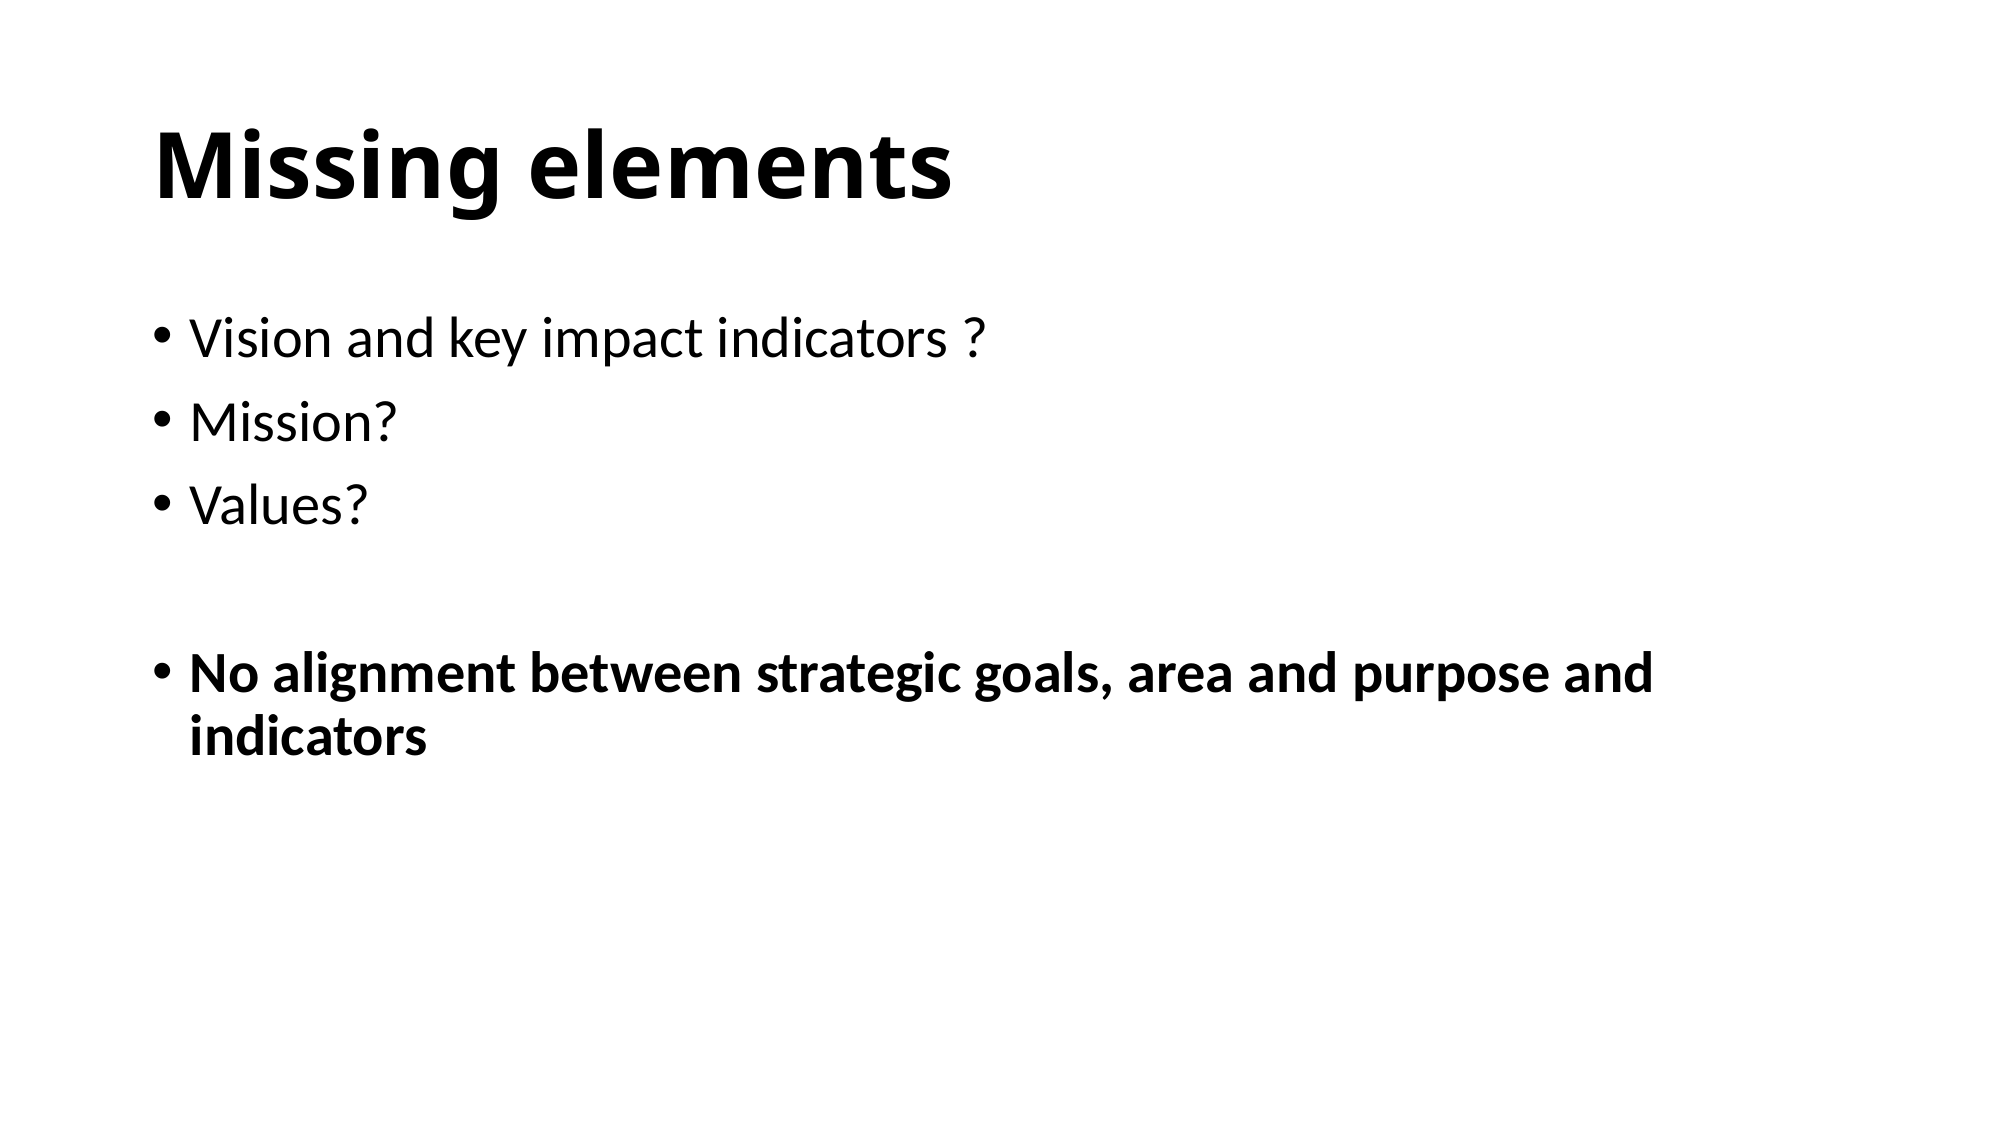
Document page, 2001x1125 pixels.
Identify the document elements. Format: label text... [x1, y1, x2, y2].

title Missing elements [137, 59, 1863, 278]
list Vision and key impact indicators ? Mission? Values? No alignment between strategic goals, area and purpose and indicators [137, 299, 1863, 1014]
